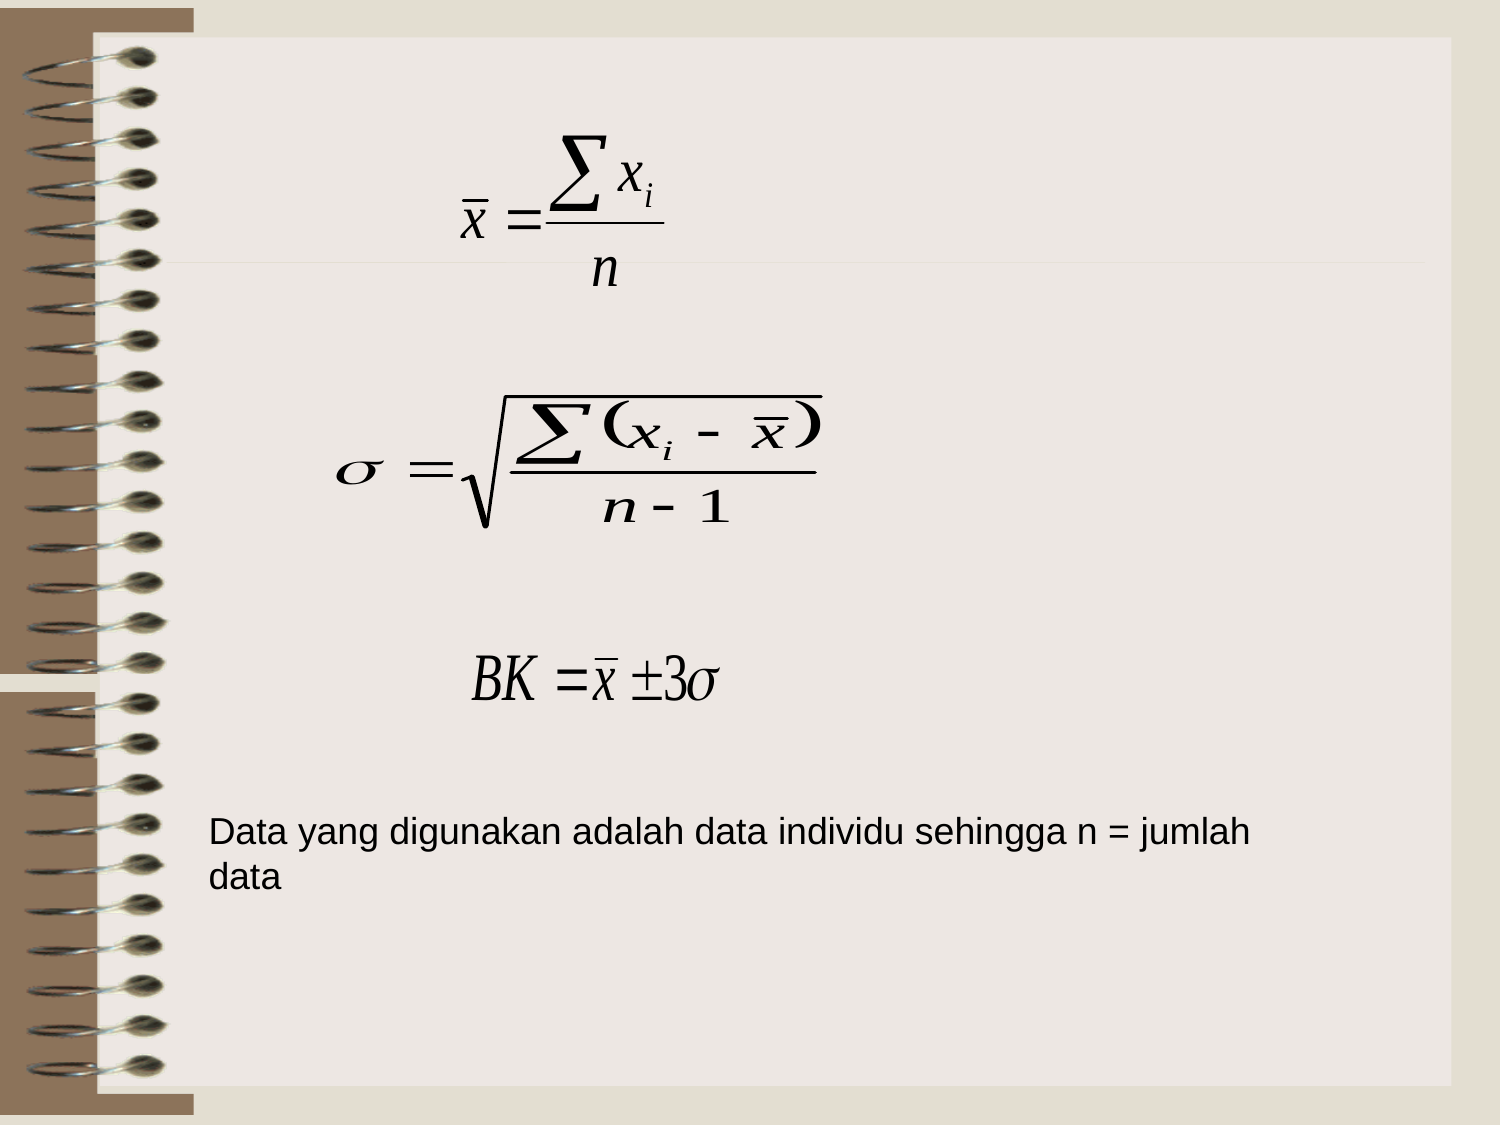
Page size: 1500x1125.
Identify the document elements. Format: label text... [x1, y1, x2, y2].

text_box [462, 637, 732, 718]
text_box Data yang digunakan adalah data individu sehingga n = jumlah data [193, 799, 1307, 905]
picture [0, 8, 194, 674]
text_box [324, 387, 838, 538]
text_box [449, 124, 676, 301]
picture [0, 692, 194, 1115]
